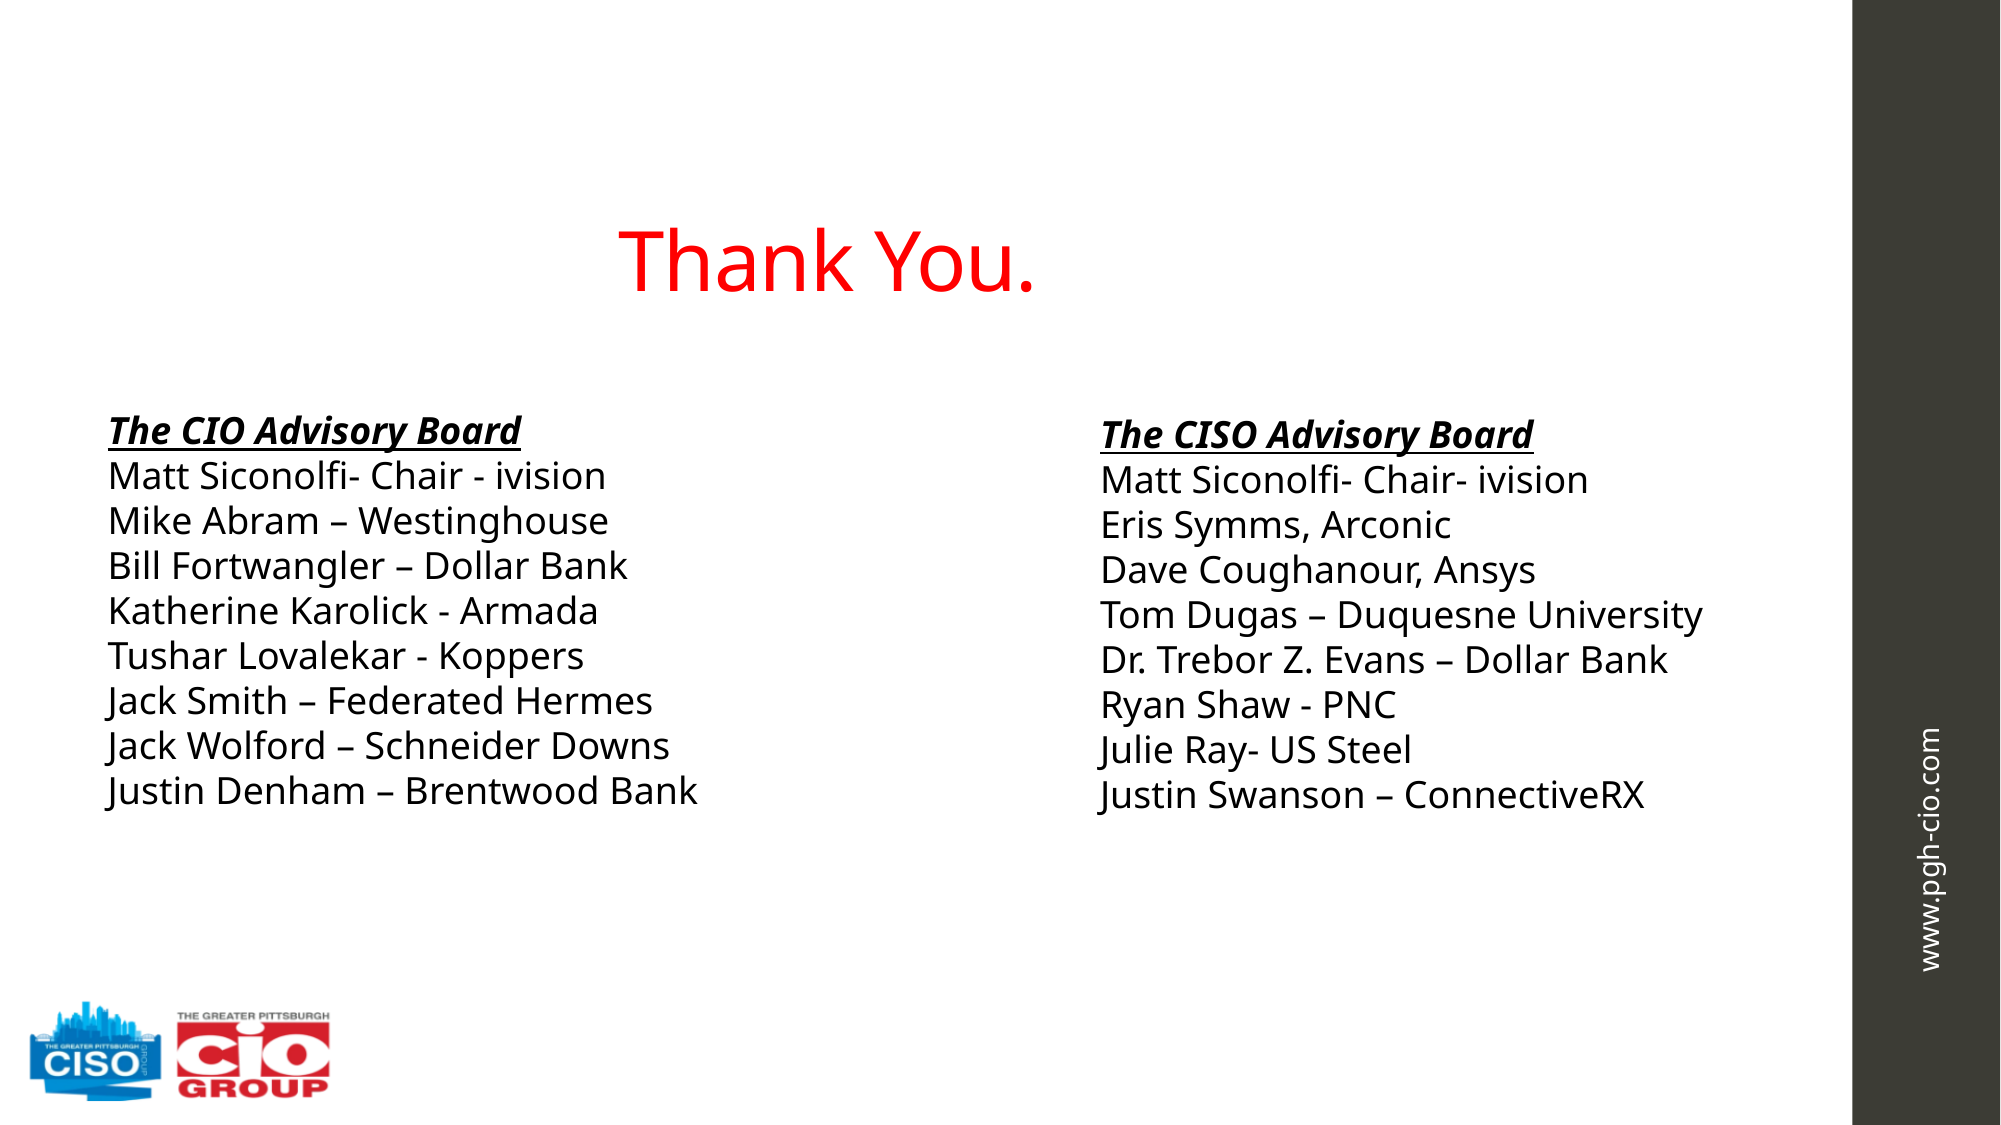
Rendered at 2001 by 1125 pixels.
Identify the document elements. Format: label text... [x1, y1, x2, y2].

text_box The CIO Advisory Board​ Matt Siconolfi- Chair - ivision​ Mike Abram – Westinghouse​ Bill Fortwangler – Dollar Bank​ Katherine Karolick - Armada​ Tushar Lovalekar - Koppers​ Jack Smith – Federated Hermes​ Jack Wolford – Schneider Downs Justin Denham – Brentwood Bank [92, 399, 1086, 865]
title Thank You. [603, 193, 1291, 318]
footer www.pgh-cio.com [1897, 400, 1958, 988]
text_box The CISO Advisory Board​ Matt Siconolfi- Chair- ivision​ Eris Symms​, Arconic Dave Coughanour​, Ansys Tom Dugas – Duquesne University​ Dr. Trebor Z. Evans – Dollar Bank​ Ryan Shaw - PNC​ Julie Ray- US Steel​ Justin Swanson – ConnectiveRX [1085, 403, 1807, 869]
picture [0, 987, 349, 1123]
